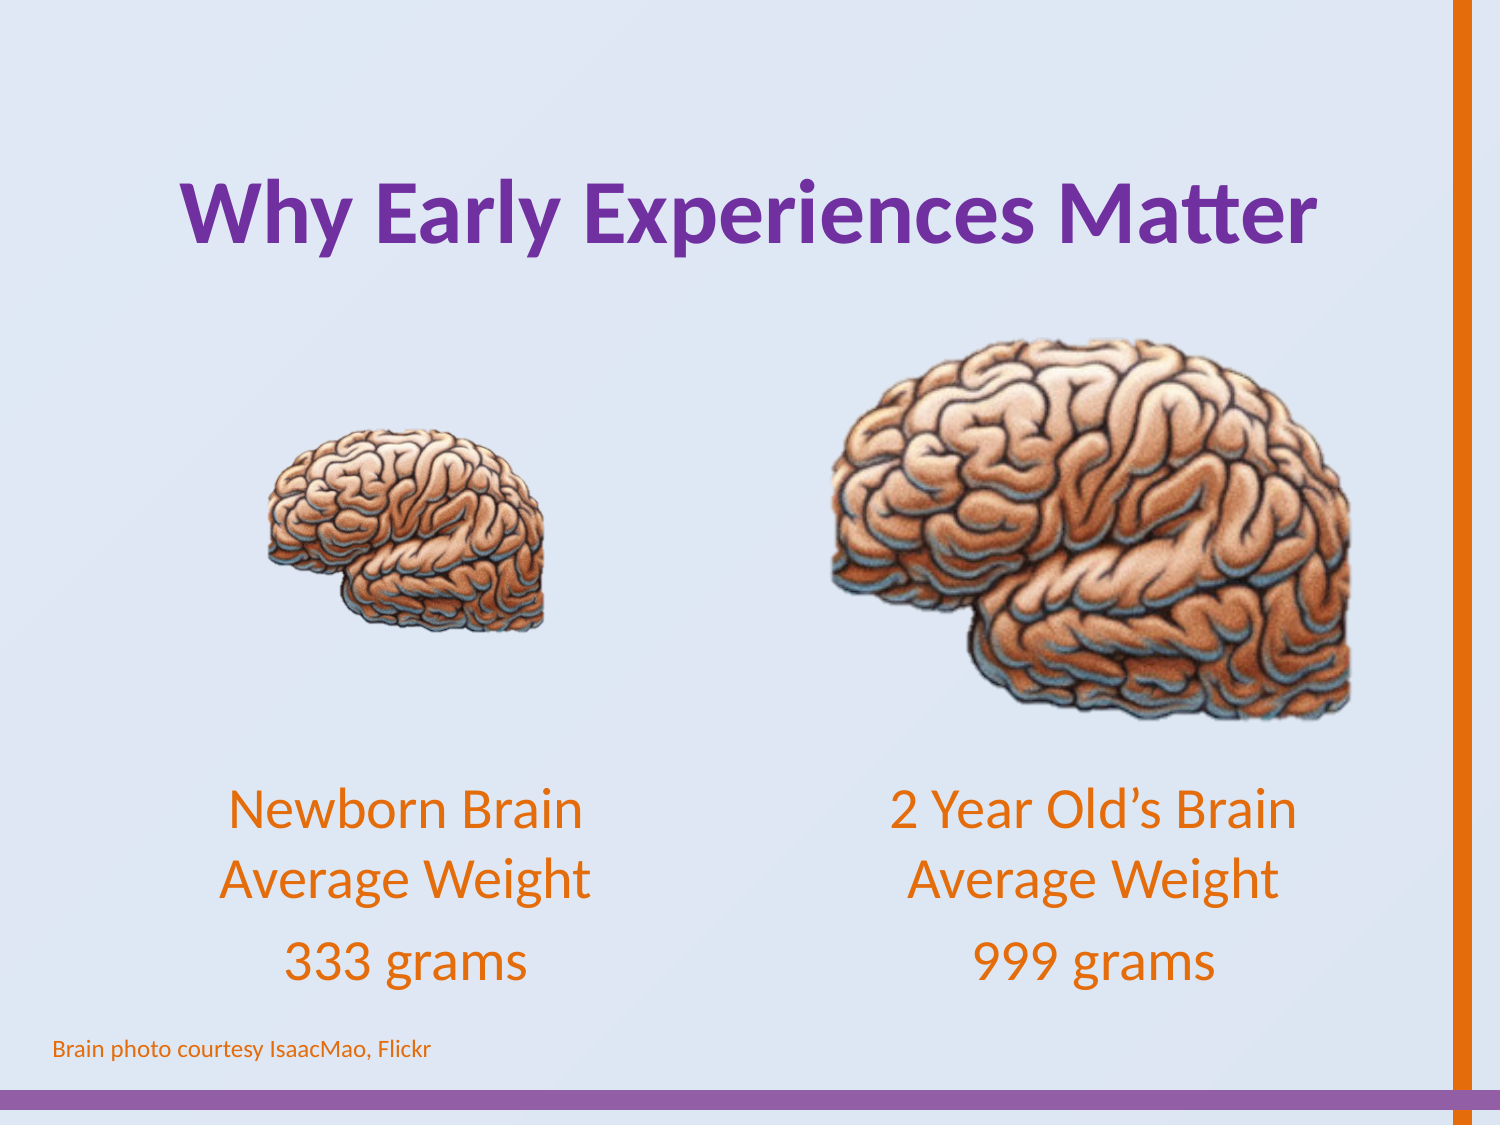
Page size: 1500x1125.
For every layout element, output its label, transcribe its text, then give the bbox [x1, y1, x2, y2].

title Why Early Experiences Matter [74, 112, 1426, 301]
list Newborn Brain Average Weight 333 grams [74, 762, 738, 1006]
picture [234, 405, 579, 658]
text_box Brain photo courtesy IsaacMao, Flickr [37, 1025, 1417, 1070]
list 2 Year Old’s Brain Average Weight 999 grams [762, 762, 1426, 1006]
picture [767, 293, 1415, 770]
